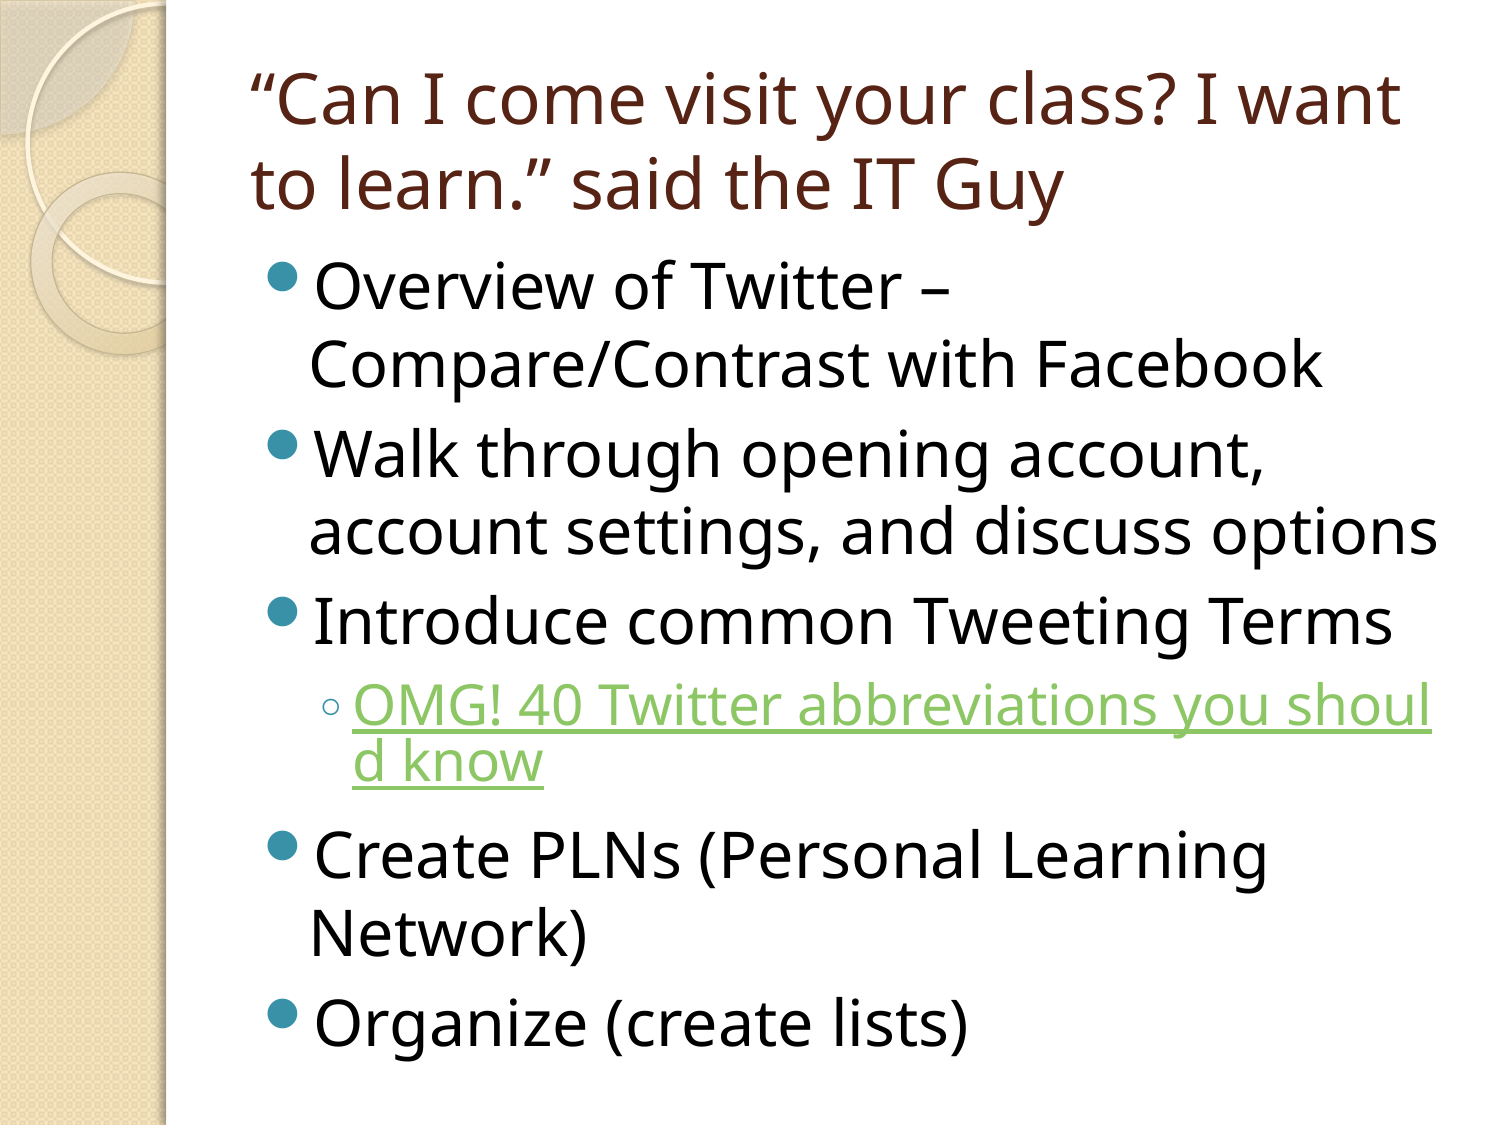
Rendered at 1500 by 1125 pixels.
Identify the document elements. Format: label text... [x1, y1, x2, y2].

title “Can I come visit your class? I want to learn.” said the IT Guy [235, 45, 1466, 233]
list Overview of Twitter – Compare/Contrast with Facebook Walk through opening account, account settings, and discuss options Introduce common Tweeting Terms OMG! 40 Twitter abbreviations you should know Create PLNs (Personal Learning Network) Organize (create lists) [235, 237, 1466, 1025]
